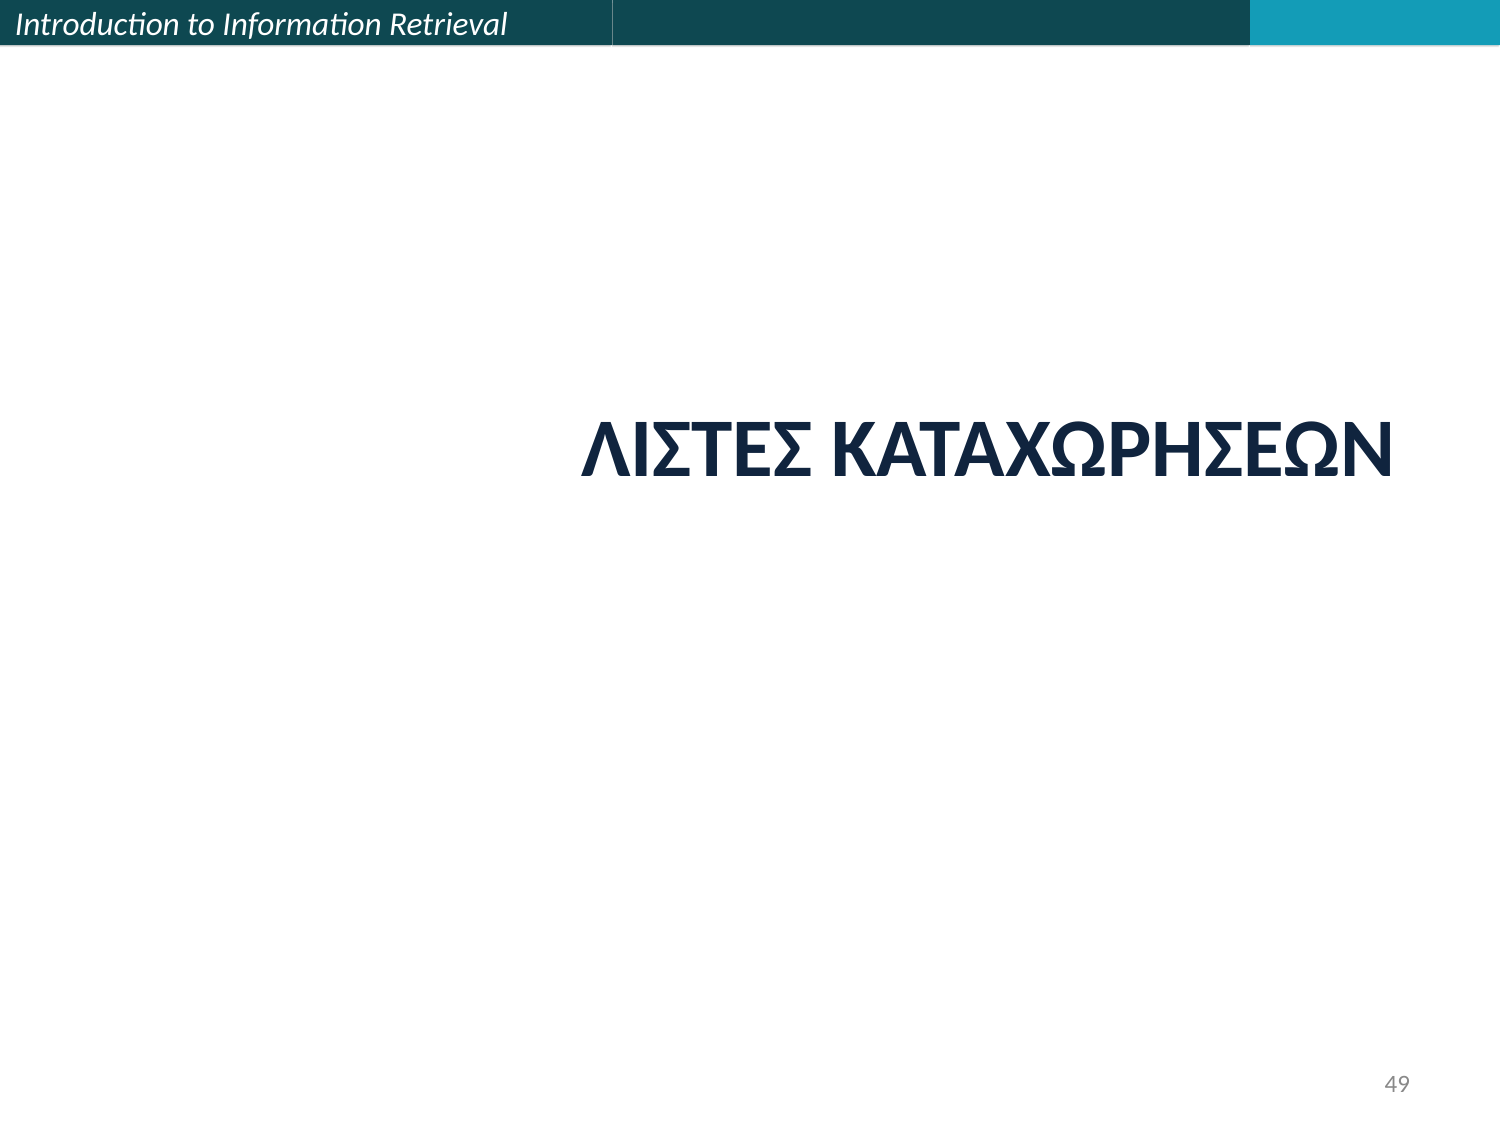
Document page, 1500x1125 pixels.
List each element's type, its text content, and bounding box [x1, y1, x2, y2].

title Λιστεσ Καταχωρησεων [135, 385, 1411, 610]
slide_number 49 [1074, 1062, 1425, 1103]
